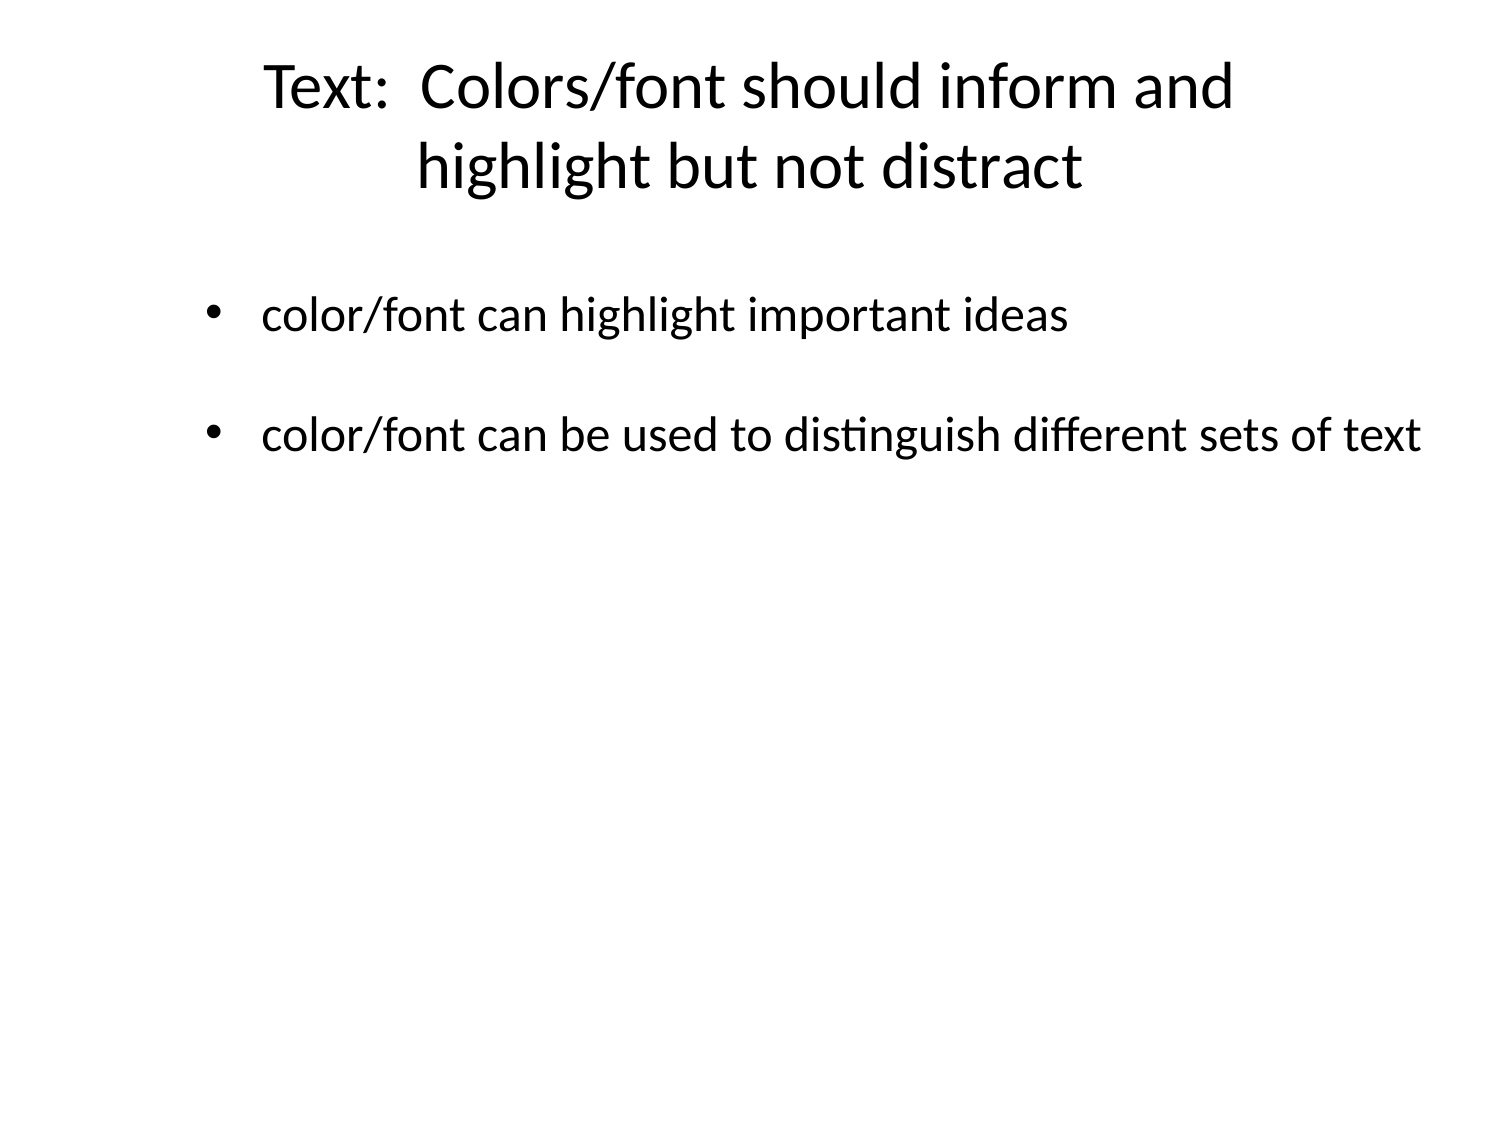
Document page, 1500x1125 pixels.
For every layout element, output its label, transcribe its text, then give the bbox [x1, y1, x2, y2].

text_box Text: Colors/font should inform and highlight but not distract [134, 34, 1366, 210]
text_box color/font can highlight important ideas color/font can be used to distinguish different sets of text [190, 273, 1450, 469]
